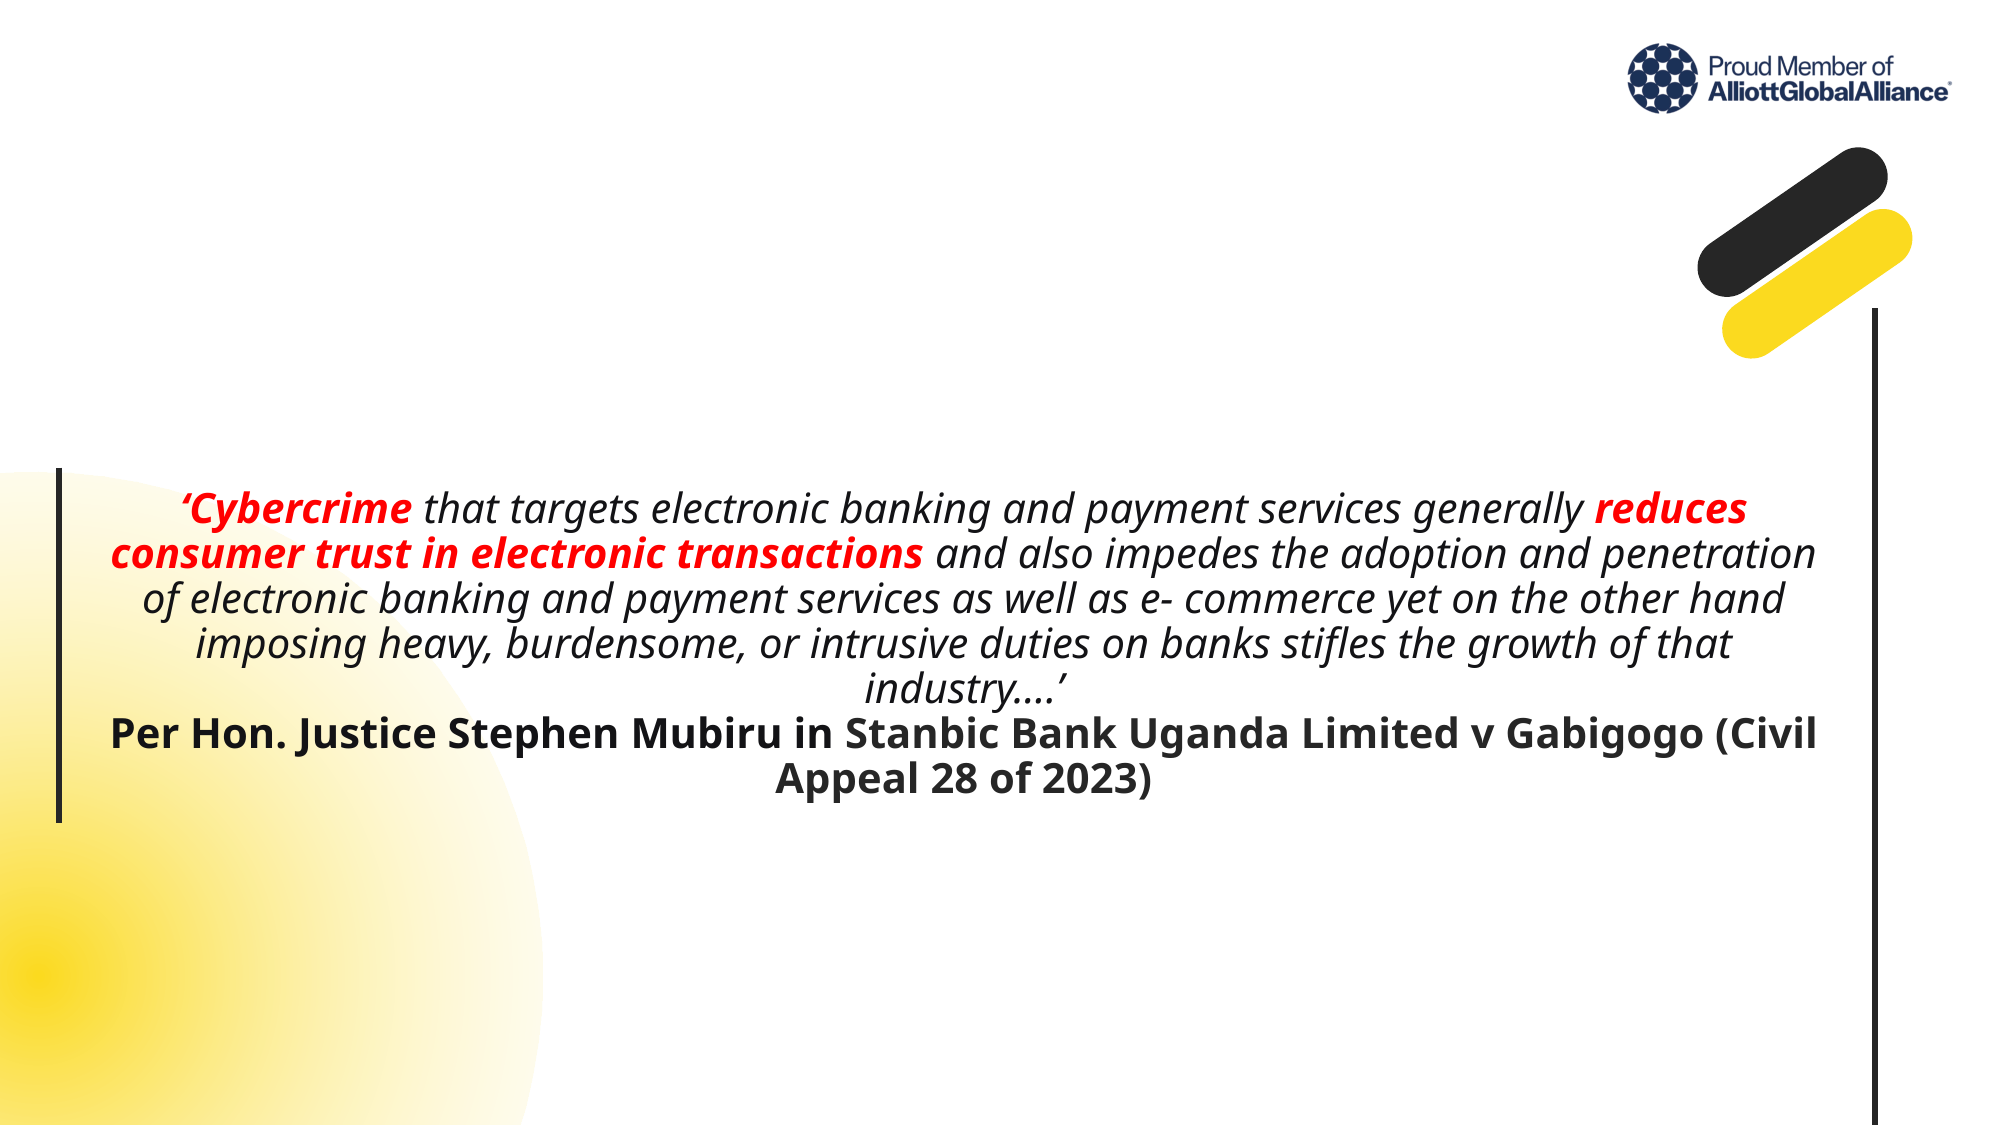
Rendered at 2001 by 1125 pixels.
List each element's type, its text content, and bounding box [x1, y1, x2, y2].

text_box ‘Cybercrime that targets electronic banking and payment services generally reduces consumer trust in electronic transactions and also impedes the adoption and penetration of electronic banking and payment services as well as e- commerce yet on the other hand imposing heavy, burdensome, or intrusive duties on banks stifles the growth of that industry….’ Per Hon. Justice Stephen Mubiru in Stanbic Bank Uganda Limited v Gabigogo (Civil Appeal 28 of 2023) [77, 480, 1851, 811]
text_box [0, 470, 544, 1125]
text_box [1696, 146, 1889, 298]
picture [1574, 39, 2000, 121]
text_box [1721, 207, 1914, 360]
